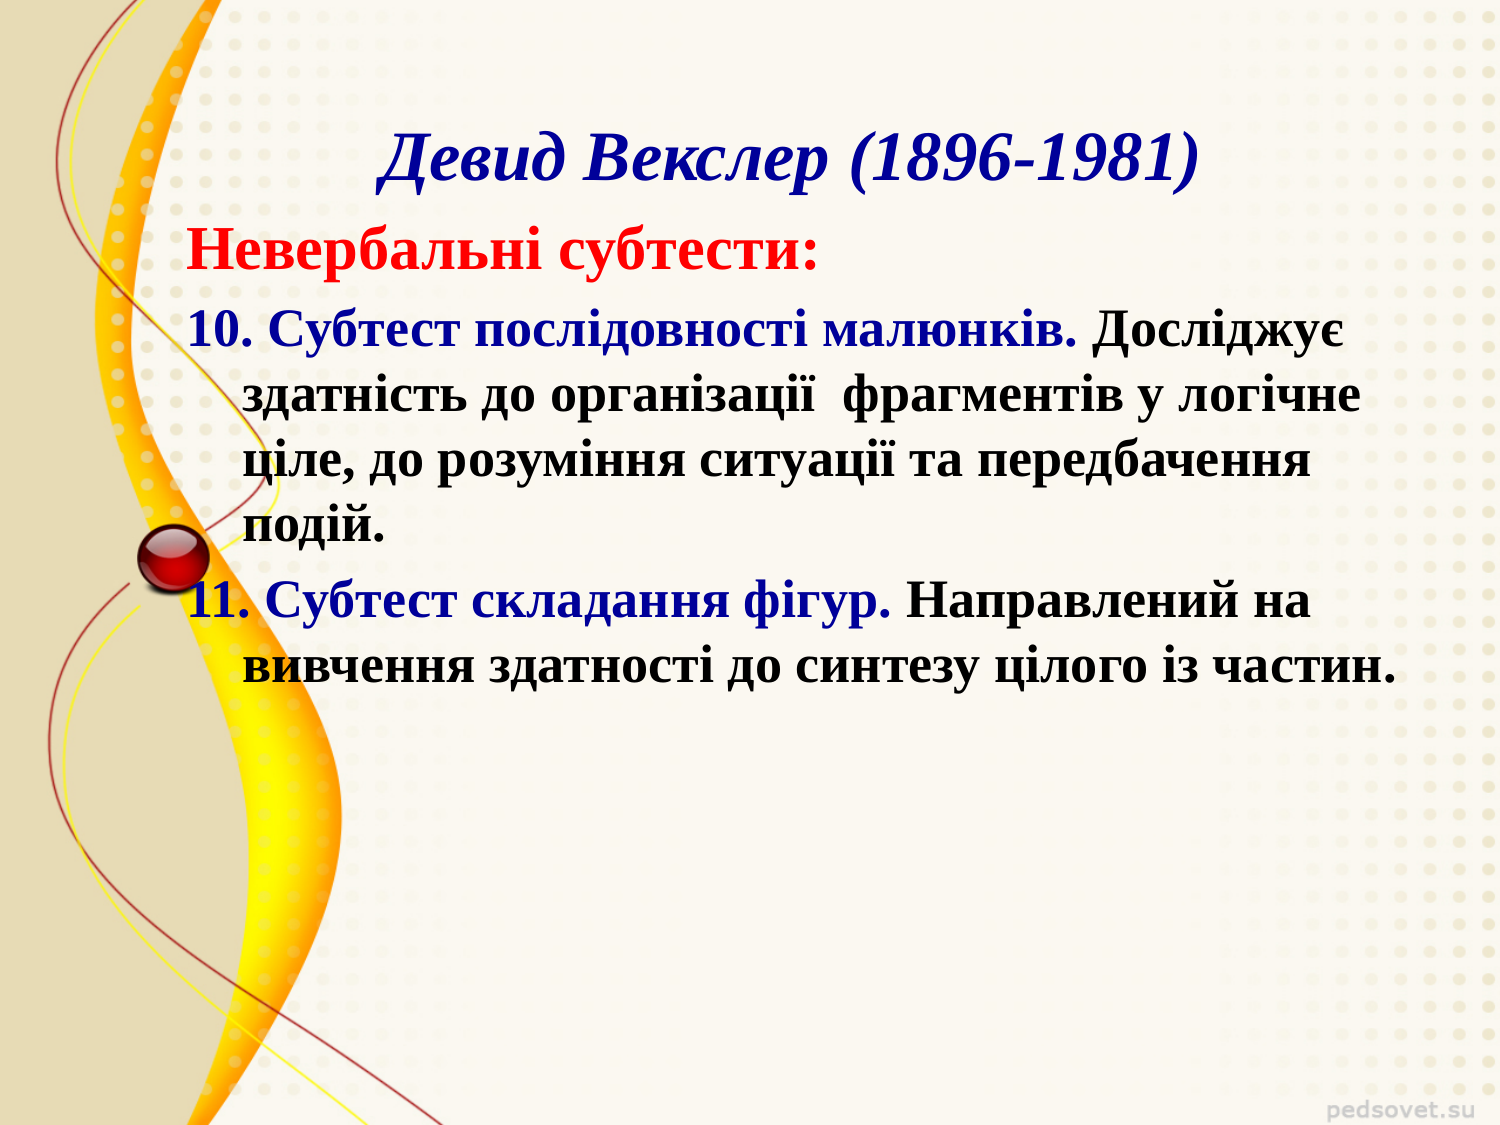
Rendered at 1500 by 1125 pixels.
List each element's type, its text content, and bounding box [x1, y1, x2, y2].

picture [0, 0, 1500, 1125]
list Девид Векслер (1896-1981) Невербальні субтести: 10. Субтест послідовності малюнків. Досліджує здатність до організації фрагментів у логічне ціле, до розуміння ситуації та передбачення подій. 11. Субтест складання фігур. Направлений на вивчення здатності до синтезу цілого із частин. [171, 101, 1414, 1045]
title [75, 45, 1425, 409]
